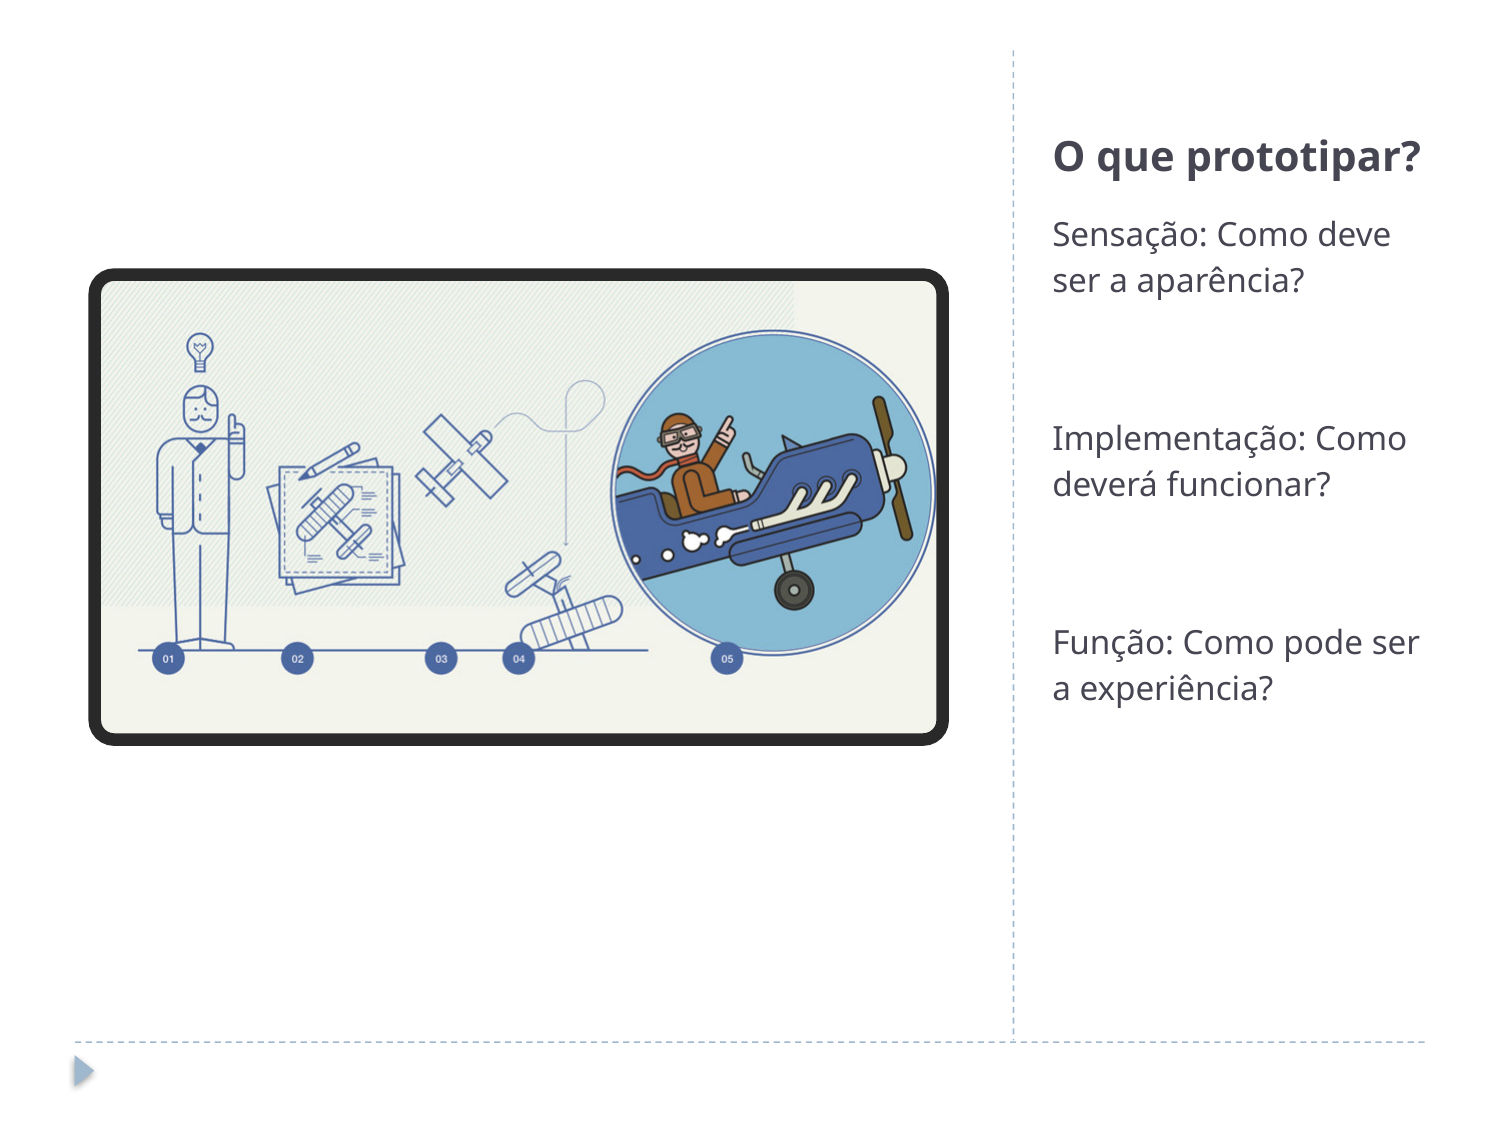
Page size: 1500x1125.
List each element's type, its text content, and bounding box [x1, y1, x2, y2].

list Sensação: Como deve ser a aparência? Implementação: Como deverá funcionar? Função: Como pode ser a experiência? [1037, 200, 1450, 995]
title O que prototipar? [1037, 50, 1450, 188]
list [94, 274, 943, 740]
